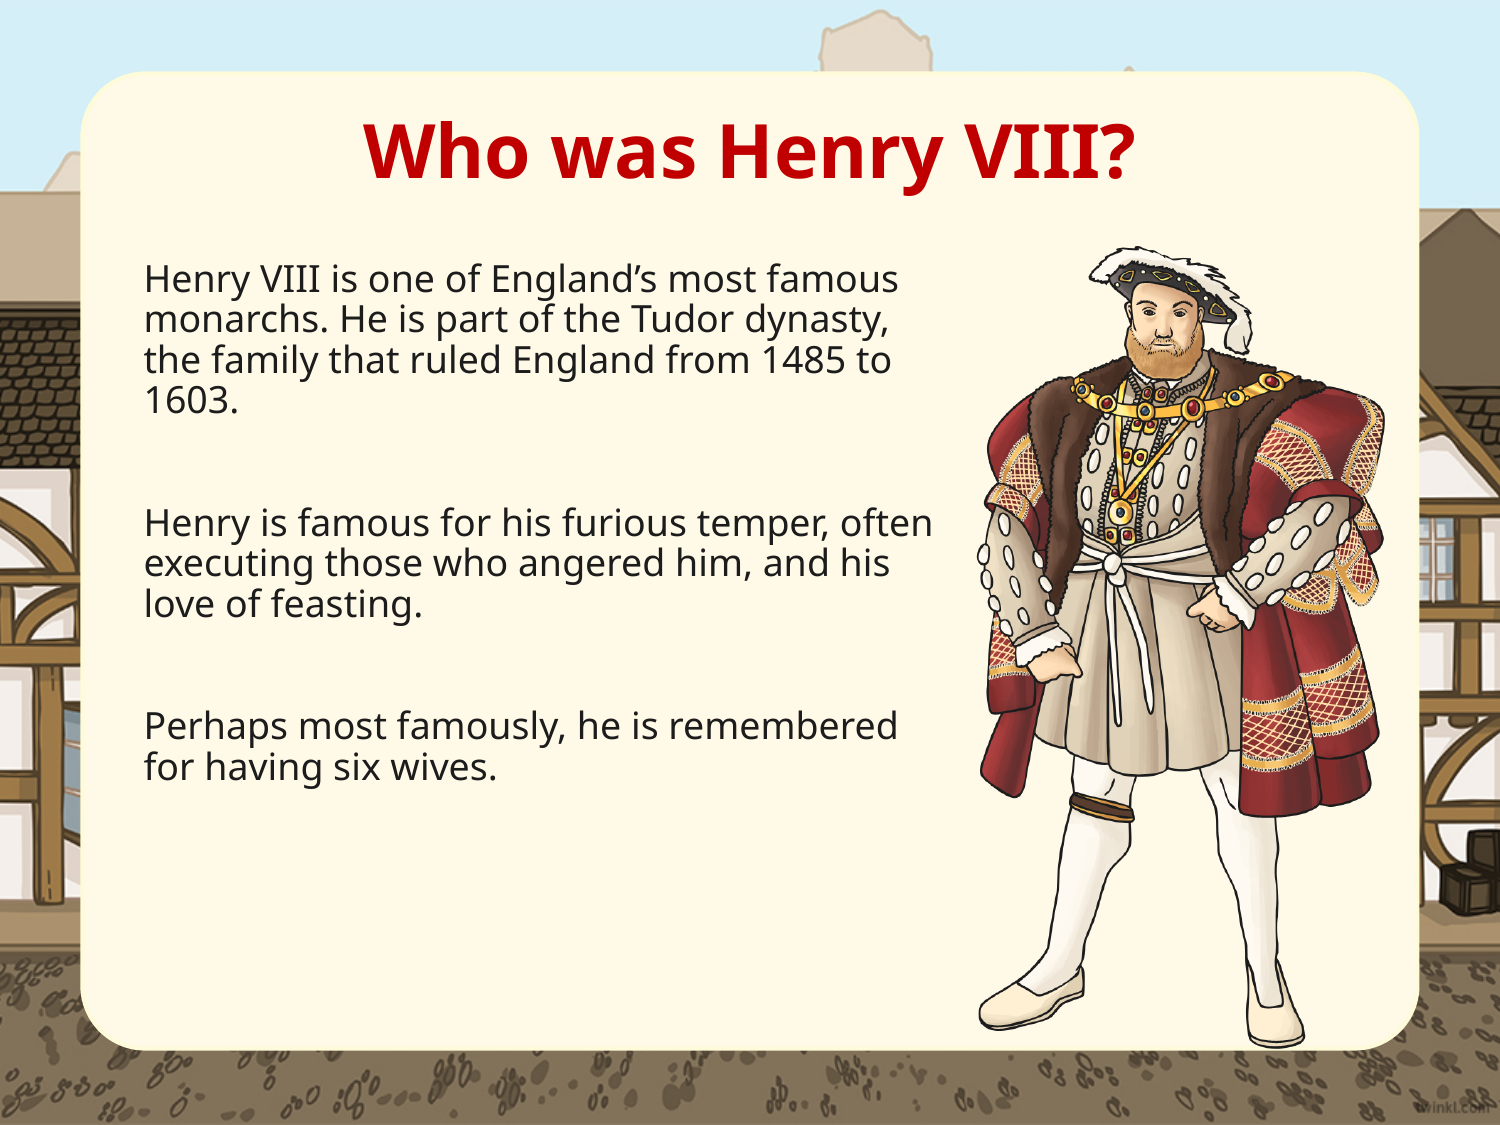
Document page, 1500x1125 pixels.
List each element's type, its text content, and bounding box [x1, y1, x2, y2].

text_box Who was Henry VIII? [103, 109, 1397, 199]
picture [0, 0, 1500, 1125]
text_box [81, 72, 1419, 1050]
text_box Henry VIII is one of England’s most famous monarchs. He is part of the Tudor dynasty, the family that ruled England from 1485 to 1603. Henry is famous for his furious temper, often executing those who angered him, and his love of feasting. Perhaps most famously, he is remembered for having six wives. [122, 246, 976, 1016]
